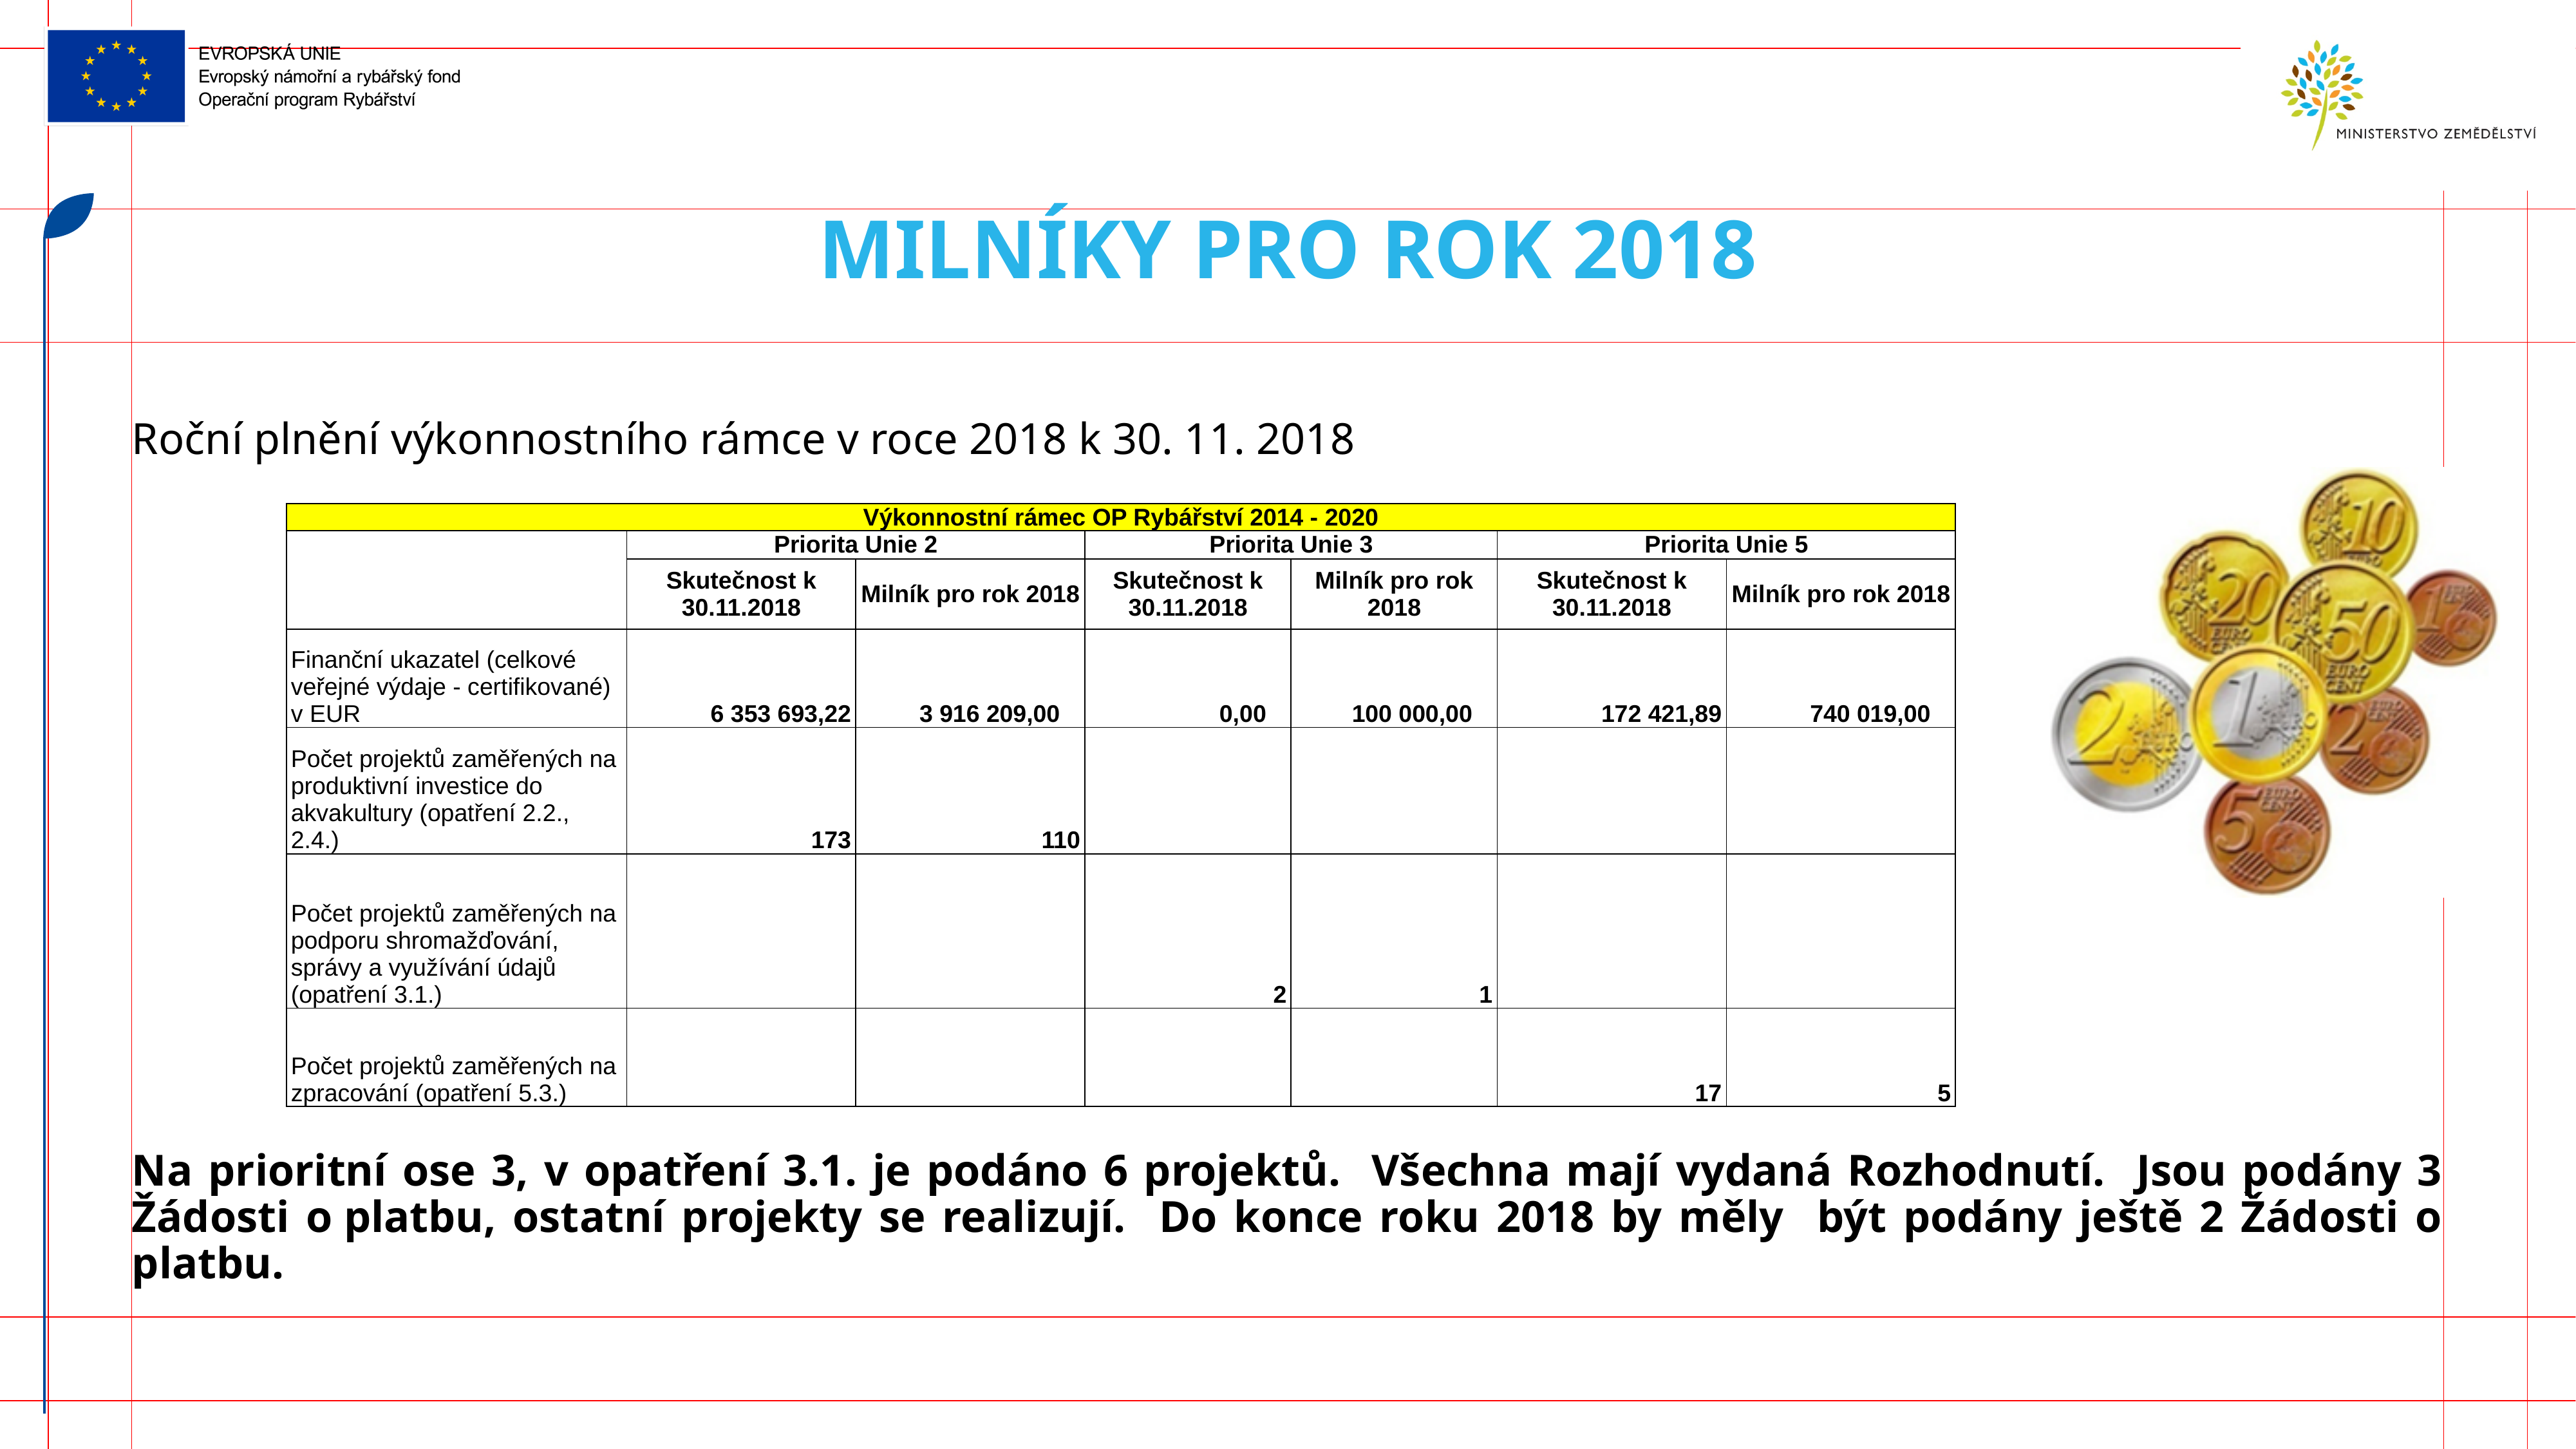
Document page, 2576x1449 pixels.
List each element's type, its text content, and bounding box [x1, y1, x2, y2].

table_cell [1086, 728, 1290, 853]
table_cell [1727, 728, 1955, 853]
title Milníky pro rok 2018 [131, 209, 2444, 339]
table_cell 110 [856, 728, 1084, 853]
list Roční plnění výkonnostního rámce v roce 2018 k 30. 11. 2018 Na prioritní ose 3, v opatření 3.1. je podáno 6 projektů. Všechna mají vydaná Rozhodnutí. Jsou podány 3 Žádosti o platbu, ostatní projekty se realizují. Do konce roku 2018 by měly být podány ještě 2 Žádosti o platbu. [131, 339, 2444, 1314]
table_cell Počet projektů zaměřených na produktivní investice do akvakultury (opatření 2.2., 2.4.) [287, 728, 626, 853]
table_cell 2 [1086, 855, 1290, 1008]
table_cell Počet projektů zaměřených na zpracování (opatření 5.3.) [287, 1009, 626, 1106]
table_cell Milník pro rok 2018 [856, 560, 1084, 629]
table_cell Počet projektů zaměřených na podporu shromažďování, správy a využívání údajů (opatření 3.1.) [287, 855, 626, 1008]
table_cell [1086, 1009, 1290, 1106]
table_cell Finanční ukazatel (celkové veřejné výdaje - certifikované) v EUR [287, 630, 626, 727]
table_cell [856, 855, 1084, 1008]
table_cell 173 [627, 728, 855, 853]
table_header Výkonnostní rámec OP Rybářství 2014 - 2020 [287, 504, 1955, 530]
table_cell [1292, 1009, 1497, 1106]
table_cell 6 353 693,22 [627, 630, 855, 727]
table_cell [287, 531, 626, 629]
picture [17, 0, 546, 153]
picture [2049, 467, 2500, 898]
table_cell [1292, 728, 1497, 853]
table_cell 5 [1727, 1009, 1955, 1106]
table_cell [856, 1009, 1084, 1106]
table_cell 0,00 [1086, 630, 1290, 727]
table_cell [1498, 855, 1726, 1008]
table_cell Priorita Unie 5 [1498, 531, 1955, 558]
table_cell Priorita Unie 2 [627, 531, 1084, 558]
table_cell 740 019,00 [1727, 630, 1955, 727]
table_cell [1727, 855, 1955, 1008]
table_cell Priorita Unie 3 [1086, 531, 1497, 558]
table_cell 172 421,89 [1498, 630, 1726, 727]
table_cell Skutečnost k 30.11.2018 [1498, 560, 1726, 629]
table_cell Milník pro rok 2018 [1292, 560, 1497, 629]
table_cell 1 [1292, 855, 1497, 1008]
table_cell Skutečnost k 30.11.2018 [1086, 560, 1290, 629]
table_cell [627, 1009, 855, 1106]
table_cell 17 [1498, 1009, 1726, 1106]
table_cell [627, 855, 855, 1008]
picture [2241, 0, 2576, 191]
table_cell [1498, 728, 1726, 853]
table_cell 100 000,00 [1292, 630, 1497, 727]
table_cell 3 916 209,00 [856, 630, 1084, 727]
table_cell Milník pro rok 2018 [1727, 560, 1955, 629]
table_cell Skutečnost k 30.11.2018 [627, 560, 855, 629]
